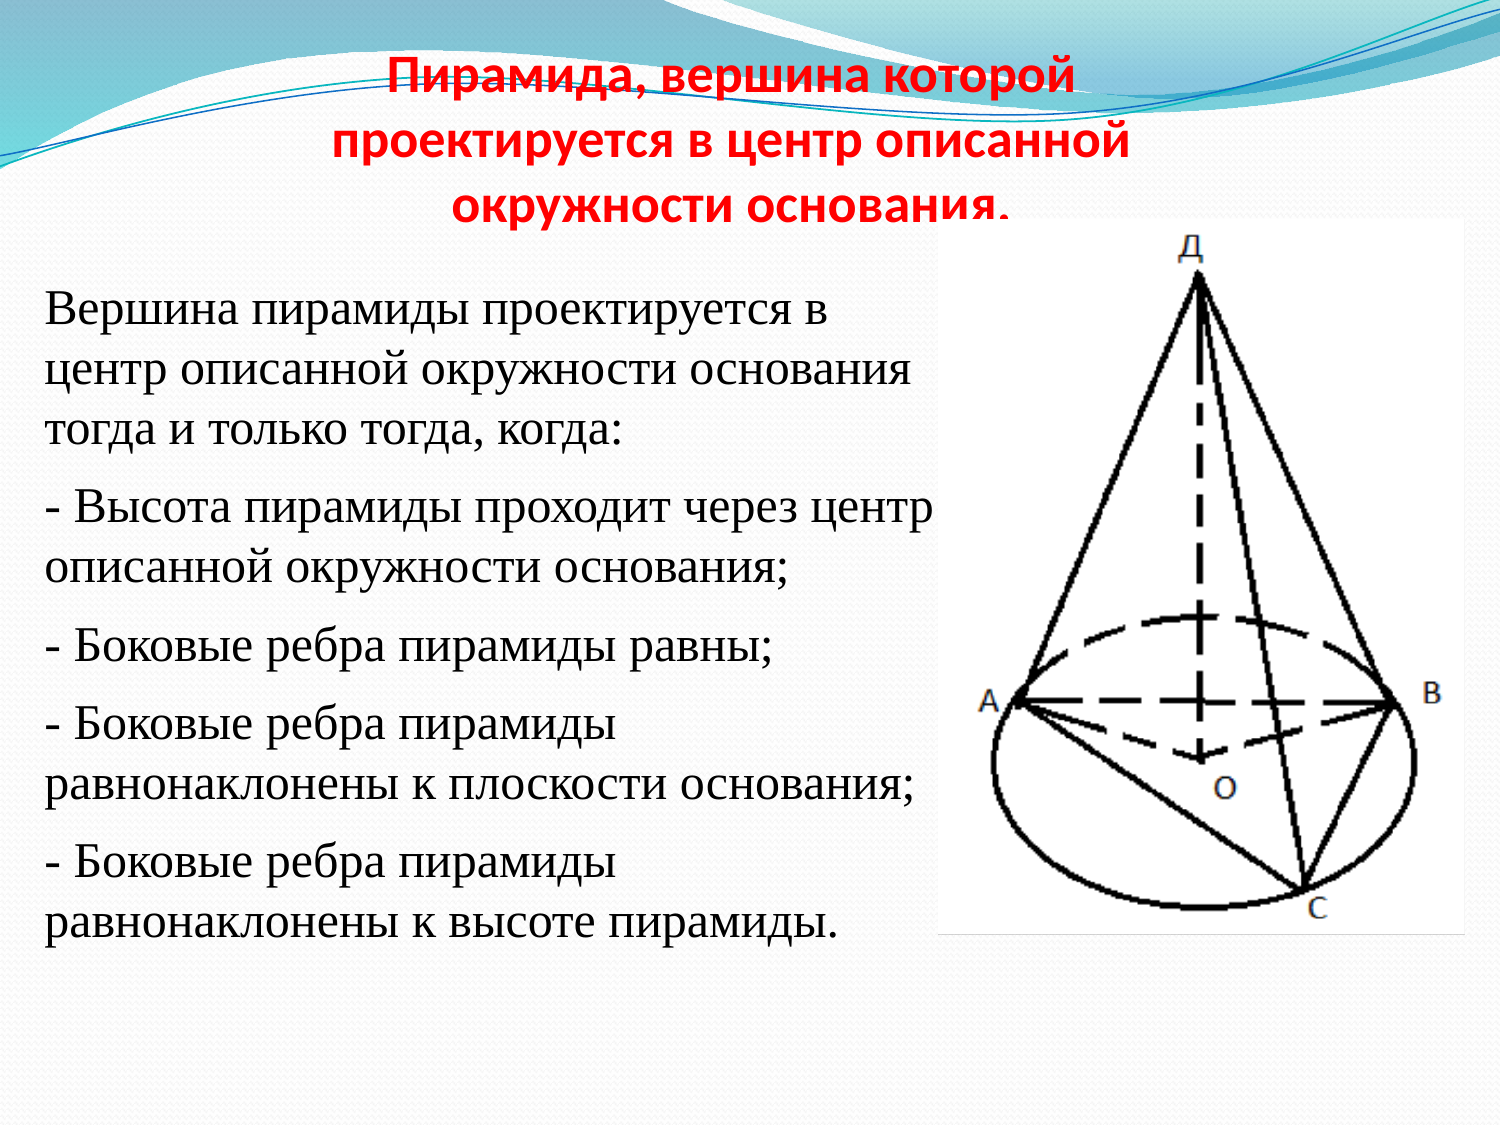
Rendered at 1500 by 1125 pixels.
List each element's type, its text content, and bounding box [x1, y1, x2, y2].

list Вершина пирамиды проектируется в центр описанной окружности основания тогда и только тогда, когда: - Высота пирамиды проходит через центр описанной окружности основания; - Боковые ребра пирамиды равны; - Боковые ребра пирамиды равнонаклонены к плоскости основания; - Боковые ребра пирамиды равнонаклонены к высоте пирамиды. [41, 267, 939, 1025]
title Пирамида, вершина которой проектируется в центр описанной окружности основания. [289, 42, 1175, 234]
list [938, 219, 1465, 935]
